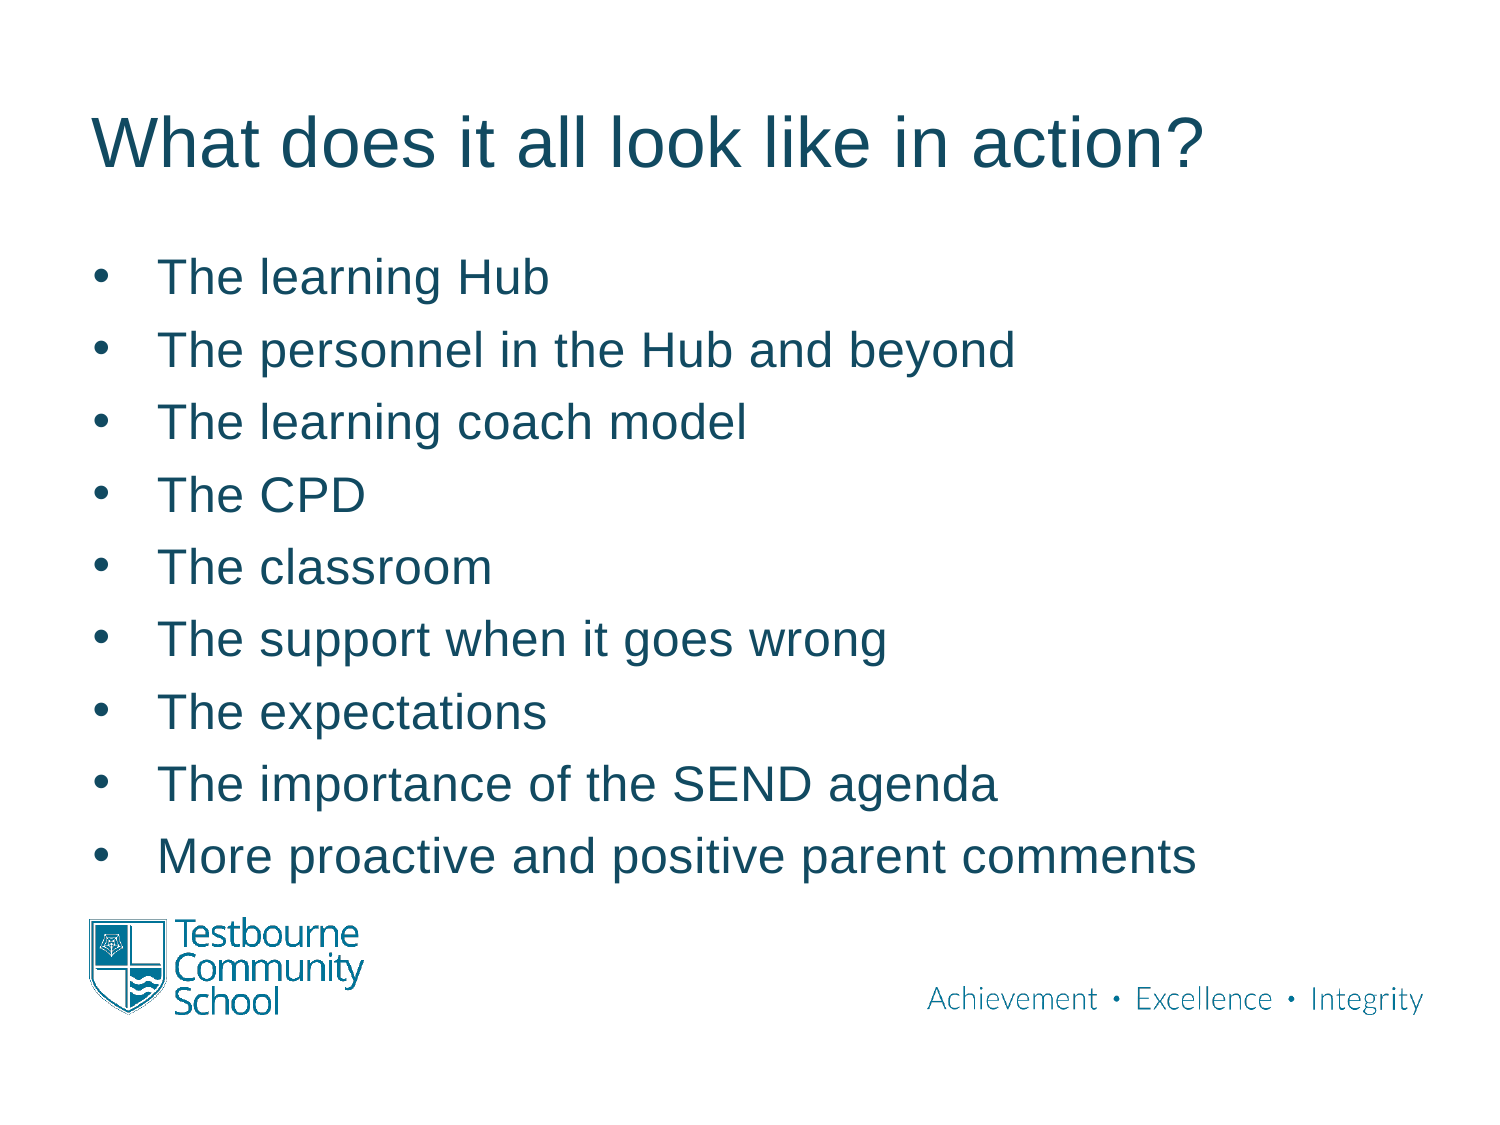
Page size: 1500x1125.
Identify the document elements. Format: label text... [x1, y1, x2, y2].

list The learning Hub The personnel in the Hub and beyond The learning coach model The CPD The classroom The support when it goes wrong The expectations The importance of the SEND agenda More proactive and positive parent comments [75, 236, 1425, 933]
picture [934, 992, 940, 1000]
picture [247, 929, 257, 943]
picture [235, 998, 247, 1012]
picture [256, 998, 268, 1012]
picture [94, 924, 163, 1010]
picture [927, 985, 1424, 1015]
picture [89, 917, 364, 1015]
picture [189, 1010, 197, 1015]
picture [267, 929, 278, 943]
picture [215, 998, 225, 1015]
title What does it all look like in action? [75, 45, 1425, 233]
